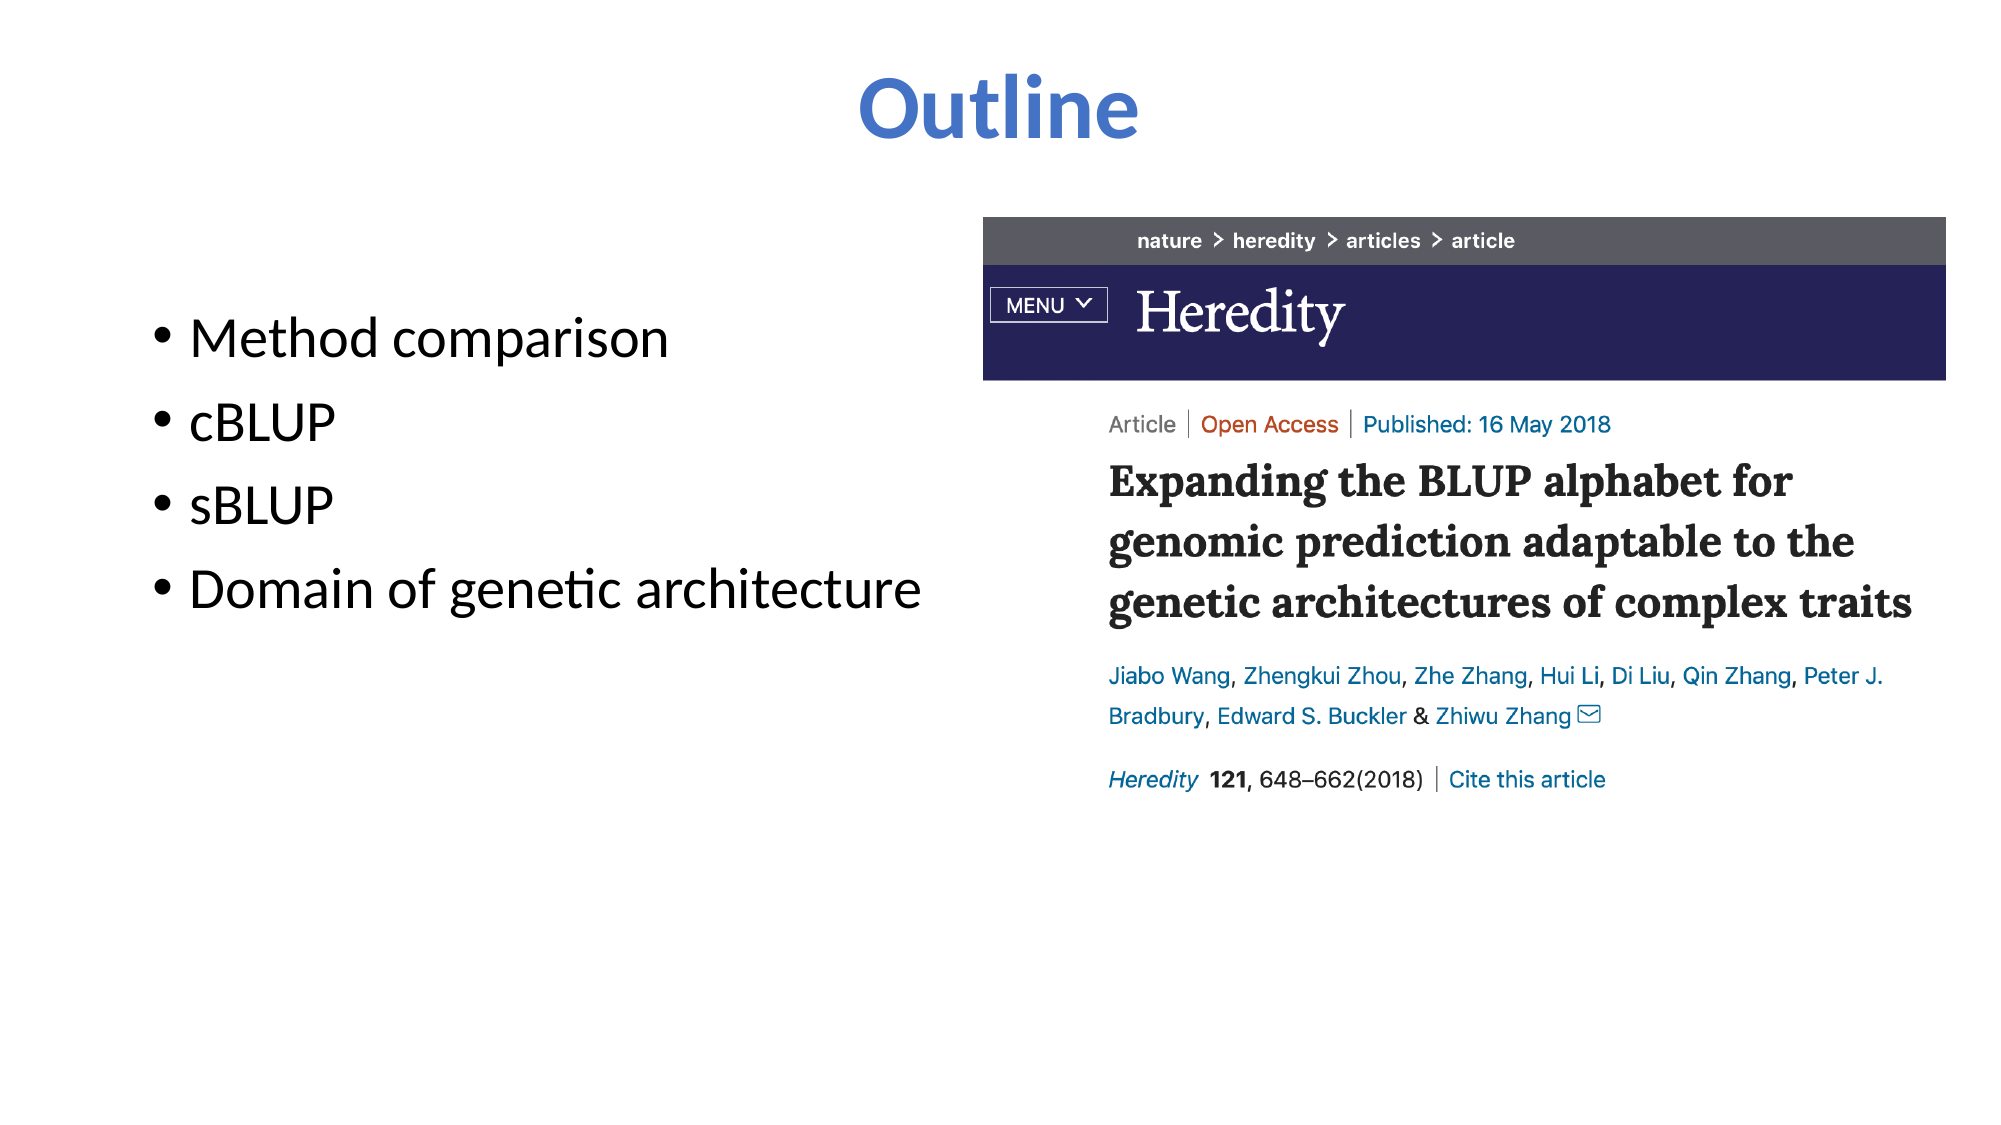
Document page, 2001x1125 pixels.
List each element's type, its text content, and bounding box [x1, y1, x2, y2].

picture [983, 217, 1946, 806]
title Outline [137, 0, 1863, 218]
list Method comparison cBLUP sBLUP Domain of genetic architecture [137, 299, 984, 1014]
